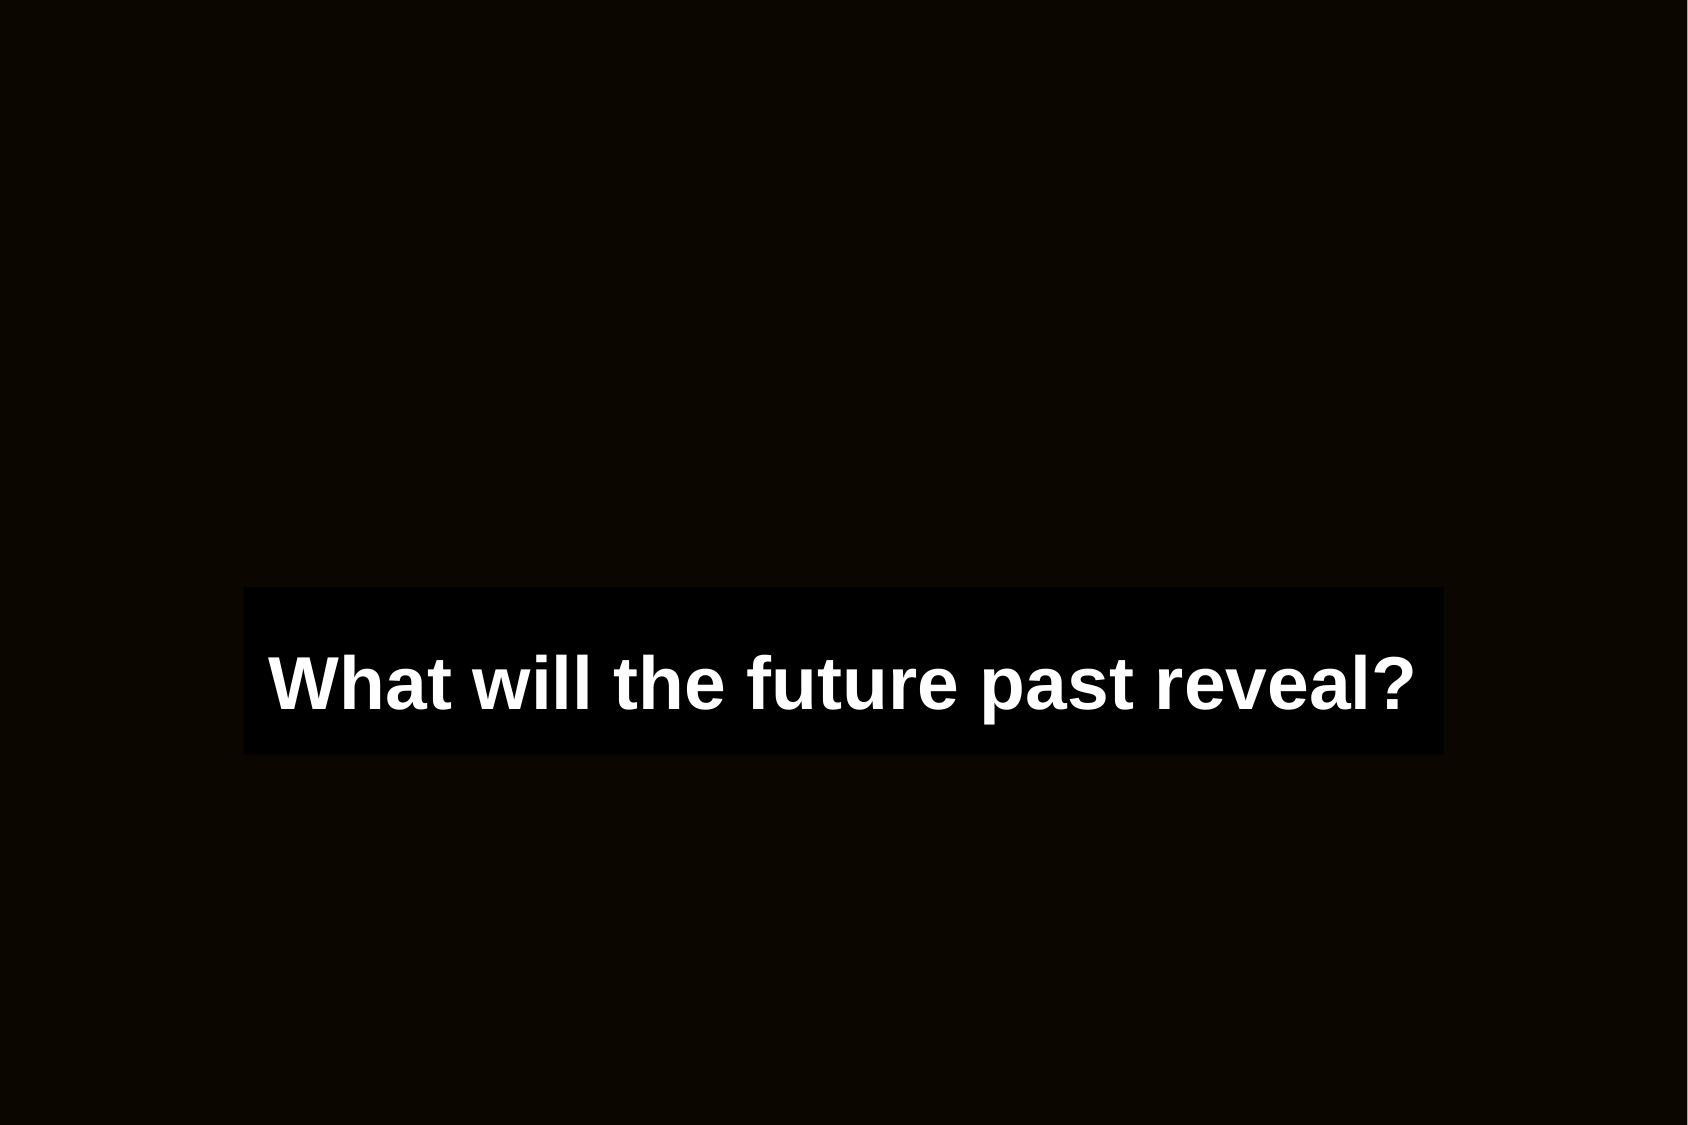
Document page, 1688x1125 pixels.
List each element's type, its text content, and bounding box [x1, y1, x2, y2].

text_box What will the future past reveal? [243, 587, 1444, 755]
